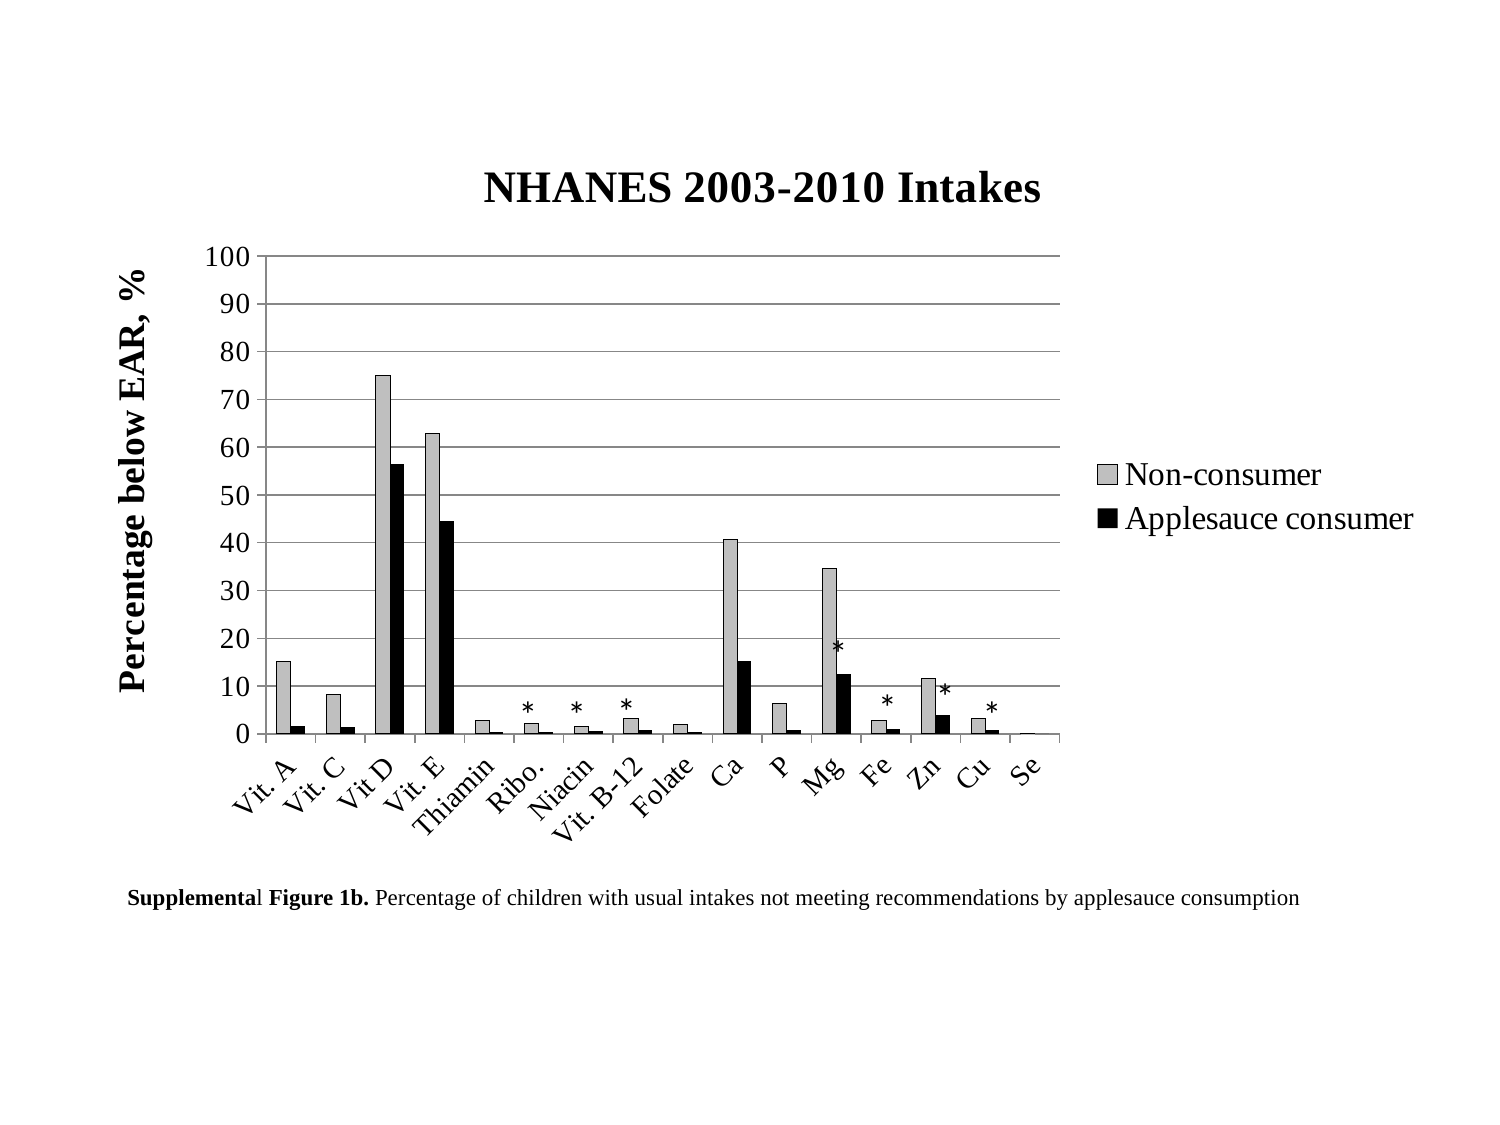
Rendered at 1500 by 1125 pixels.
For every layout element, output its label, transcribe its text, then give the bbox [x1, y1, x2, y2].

text_box Supplemental Figure 1b. Percentage of children with usual intakes not meeting recommendations by applesauce consumption [112, 875, 1440, 918]
chart [87, 124, 1438, 868]
